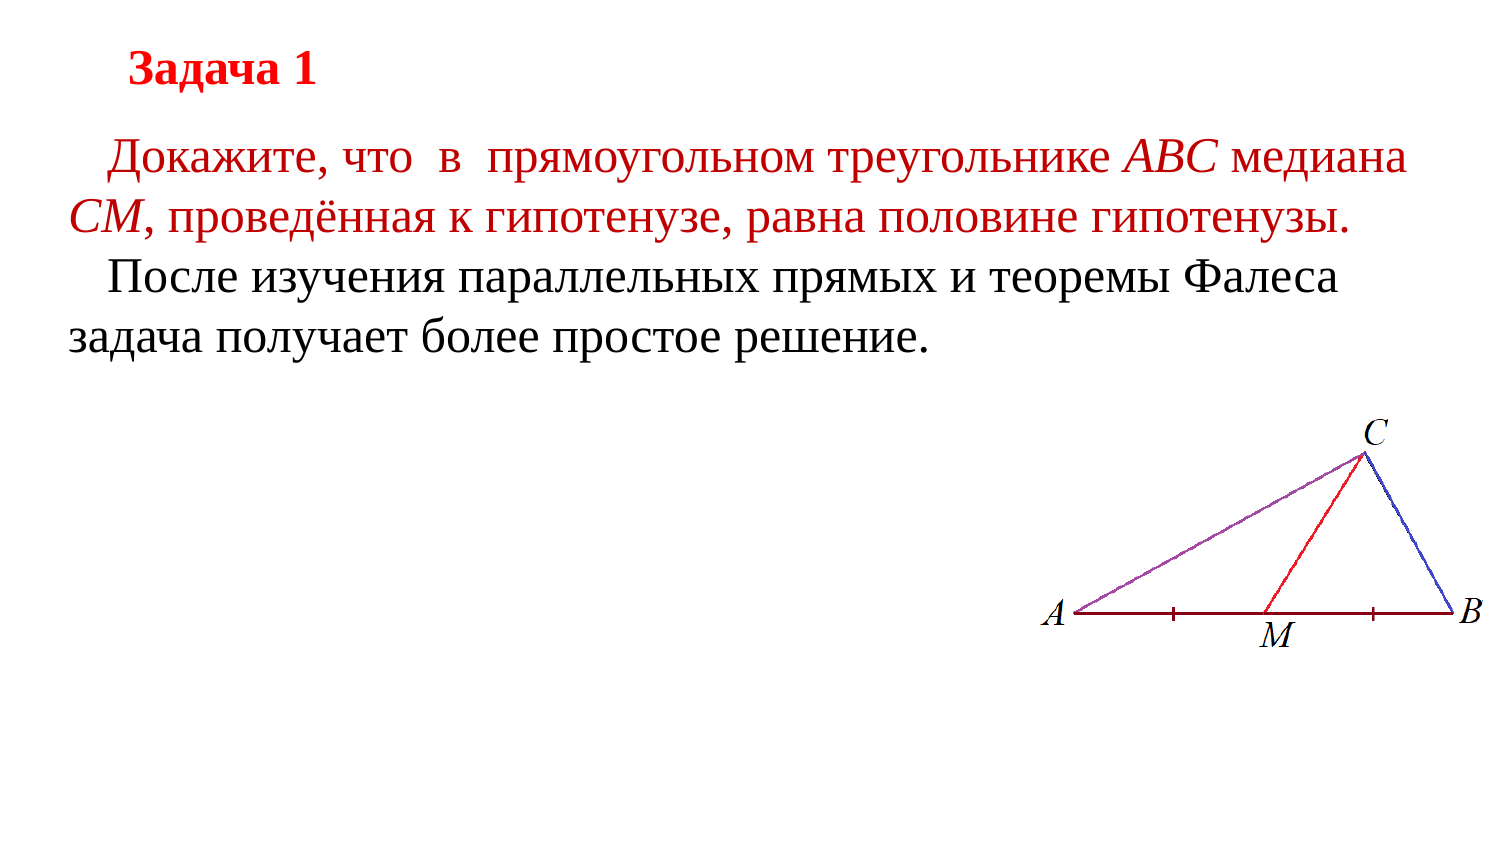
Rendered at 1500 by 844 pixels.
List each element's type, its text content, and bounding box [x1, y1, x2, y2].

picture [1031, 412, 1495, 836]
subtitle Докажите, что в прямоугольном треугольнике ABC медиана CM, проведённая к гипотенузе, равна половине гипотенузы. После изучения параллельных прямых и теоремы Фалеса задача получает более простое решение. [53, 114, 1471, 800]
title Задача 1 [112, 32, 1376, 103]
